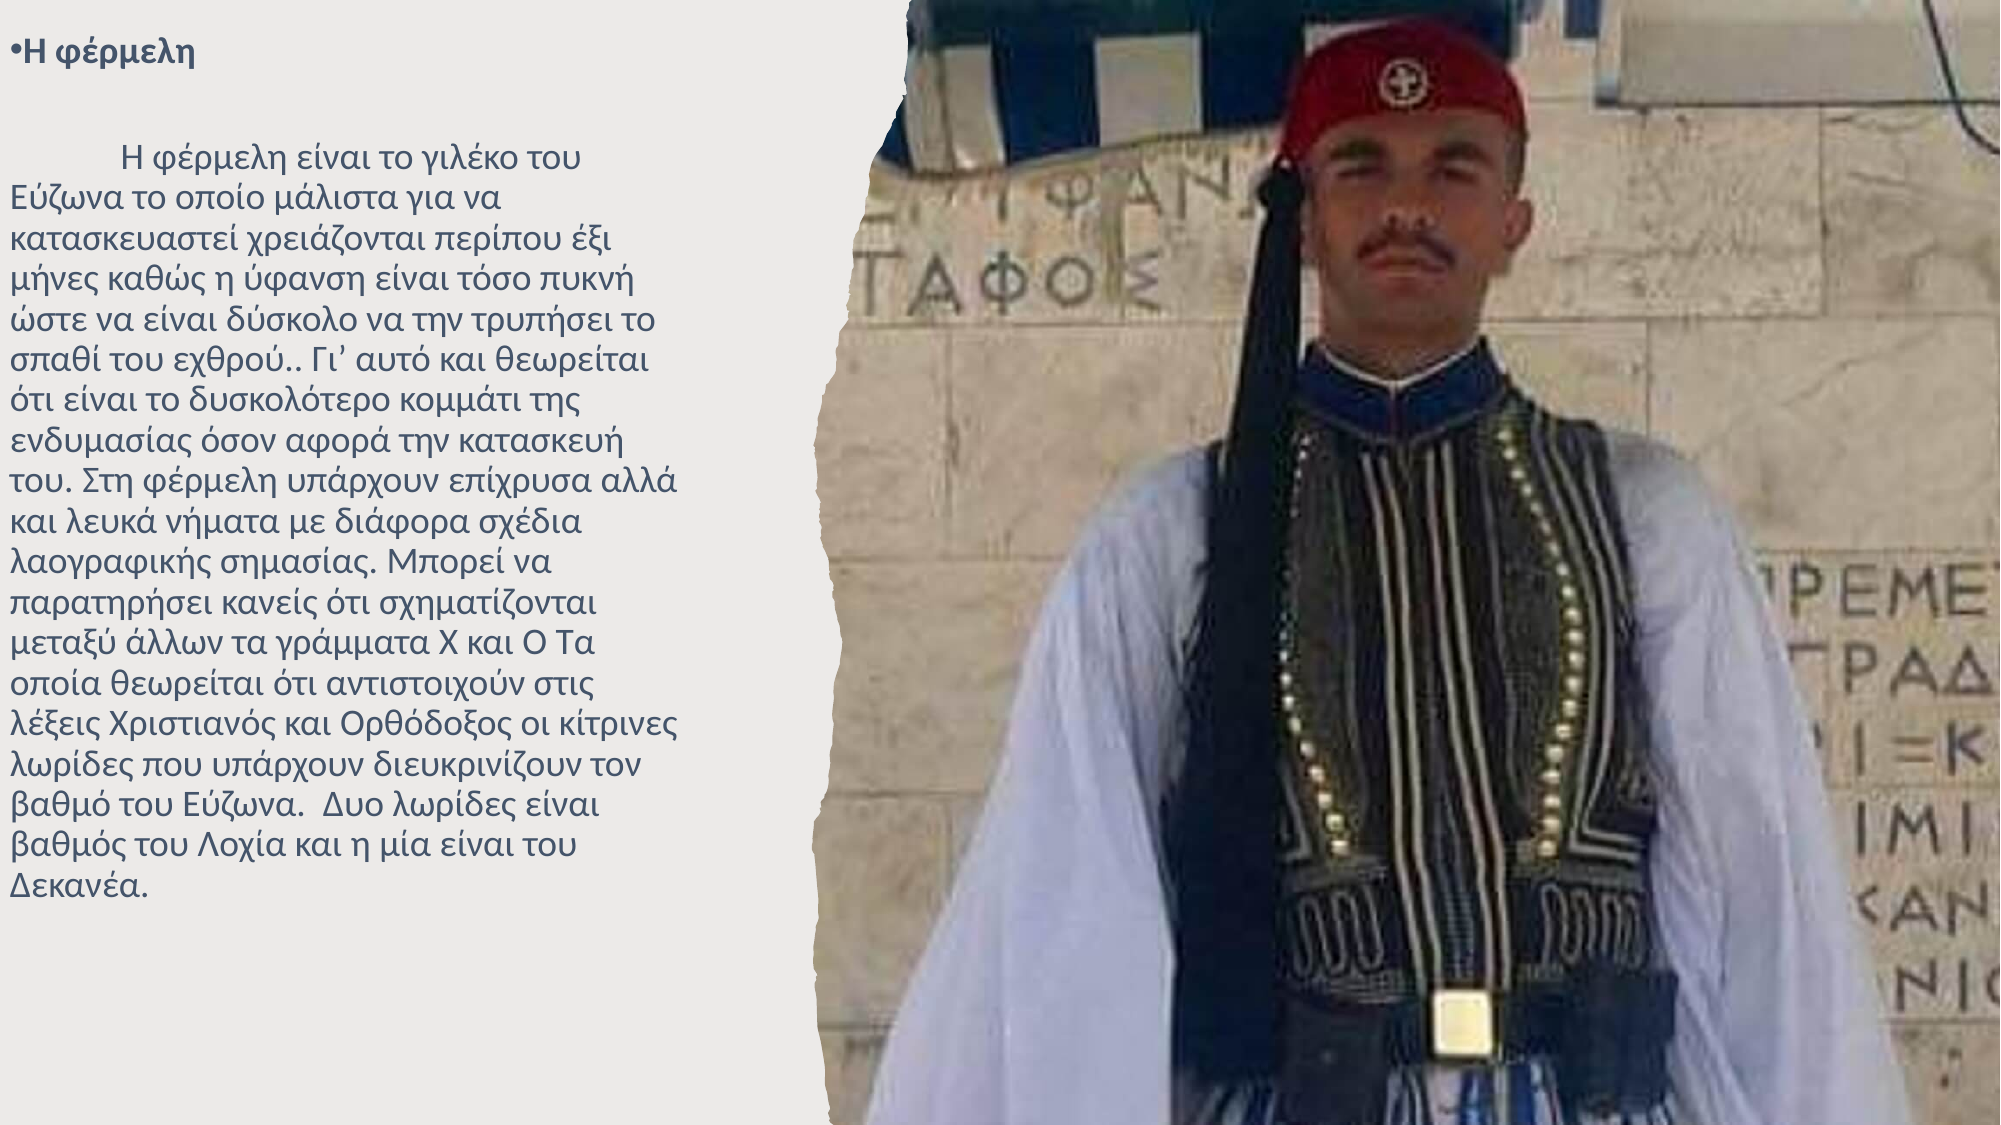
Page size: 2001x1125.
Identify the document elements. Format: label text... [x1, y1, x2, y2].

text_box [0, 0, 811, 1125]
text_box Η φέρμελη Η φέρμελη είναι το γιλέκο του Εύζωνα το οποίο μάλιστα για να κατασκευαστεί χρειάζονται περίπου έξι μήνες καθώς η ύφανση είναι τόσο πυκνή ώστε να είναι δύσκολο να την τρυπήσει το σπαθί του εχθρού.. Γι’ αυτό και θεωρείται ότι είναι το δυσκολότερο κομμάτι της ενδυμασίας όσον αφορά την κατασκευή του. Στη φέρμελη υπάρχουν επίχρυσα αλλά και λευκά νήματα με διάφορα σχέδια λαογραφικής σημασίας. Μπορεί να παρατηρήσει κανείς ότι σχηματίζονται μεταξύ άλλων τα γράμματα Χ και Ο Τα οποία θεωρείται ότι αντιστοιχούν στις λέξεις Χριστιανός και Ορθόδοξος οι κίτρινες λωρίδες που υπάρχουν διευκρινίζουν τον βαθμό του Εύζωνα. Δυο λωρίδες είναι βαθμός του Λοχία και η μία είναι του Δεκανέα. [0, 23, 705, 1002]
picture [811, 0, 2000, 1125]
